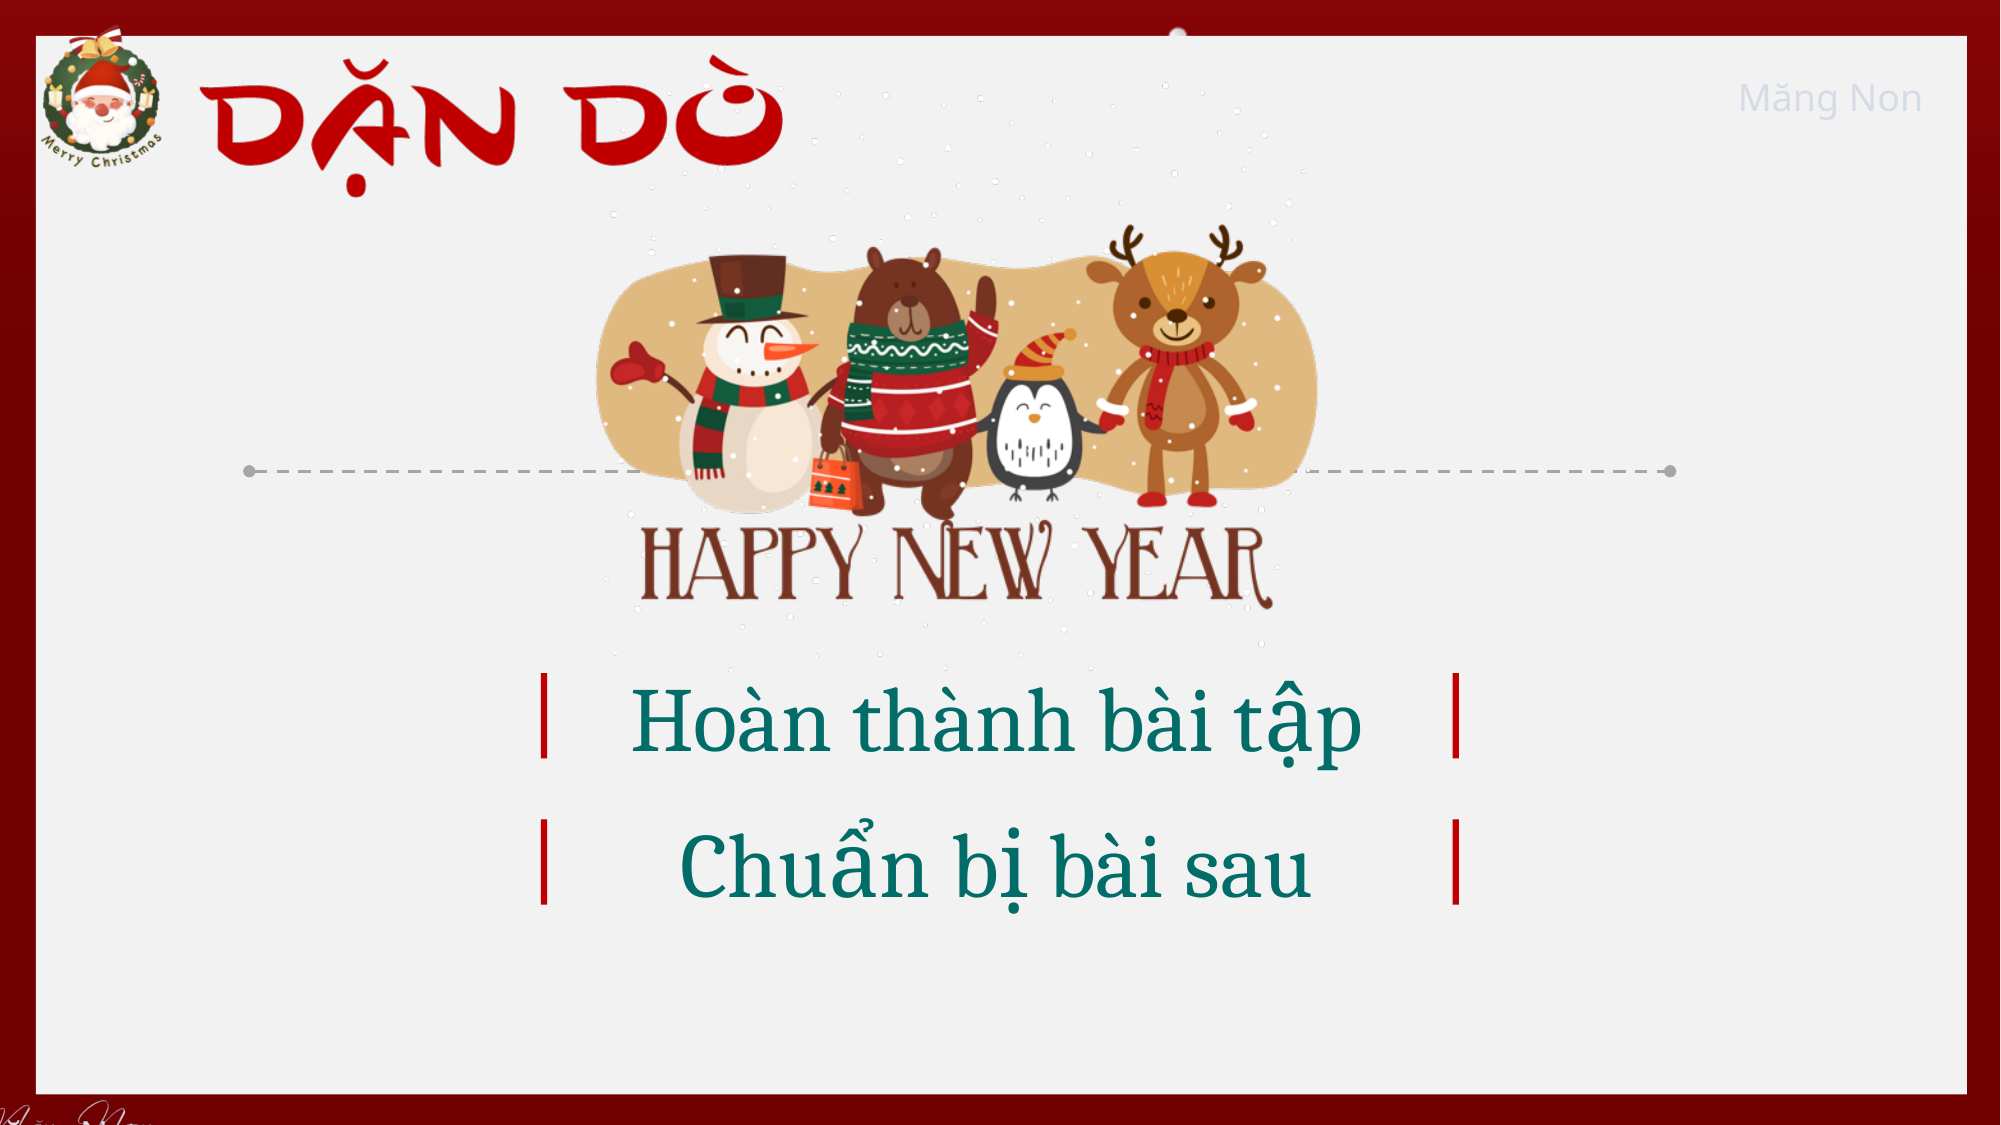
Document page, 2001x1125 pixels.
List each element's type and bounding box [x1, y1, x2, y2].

text_box [249, 29, 1671, 774]
text_box [540, 798, 1459, 926]
text_box [540, 652, 1459, 779]
picture [0, 0, 2001, 1125]
